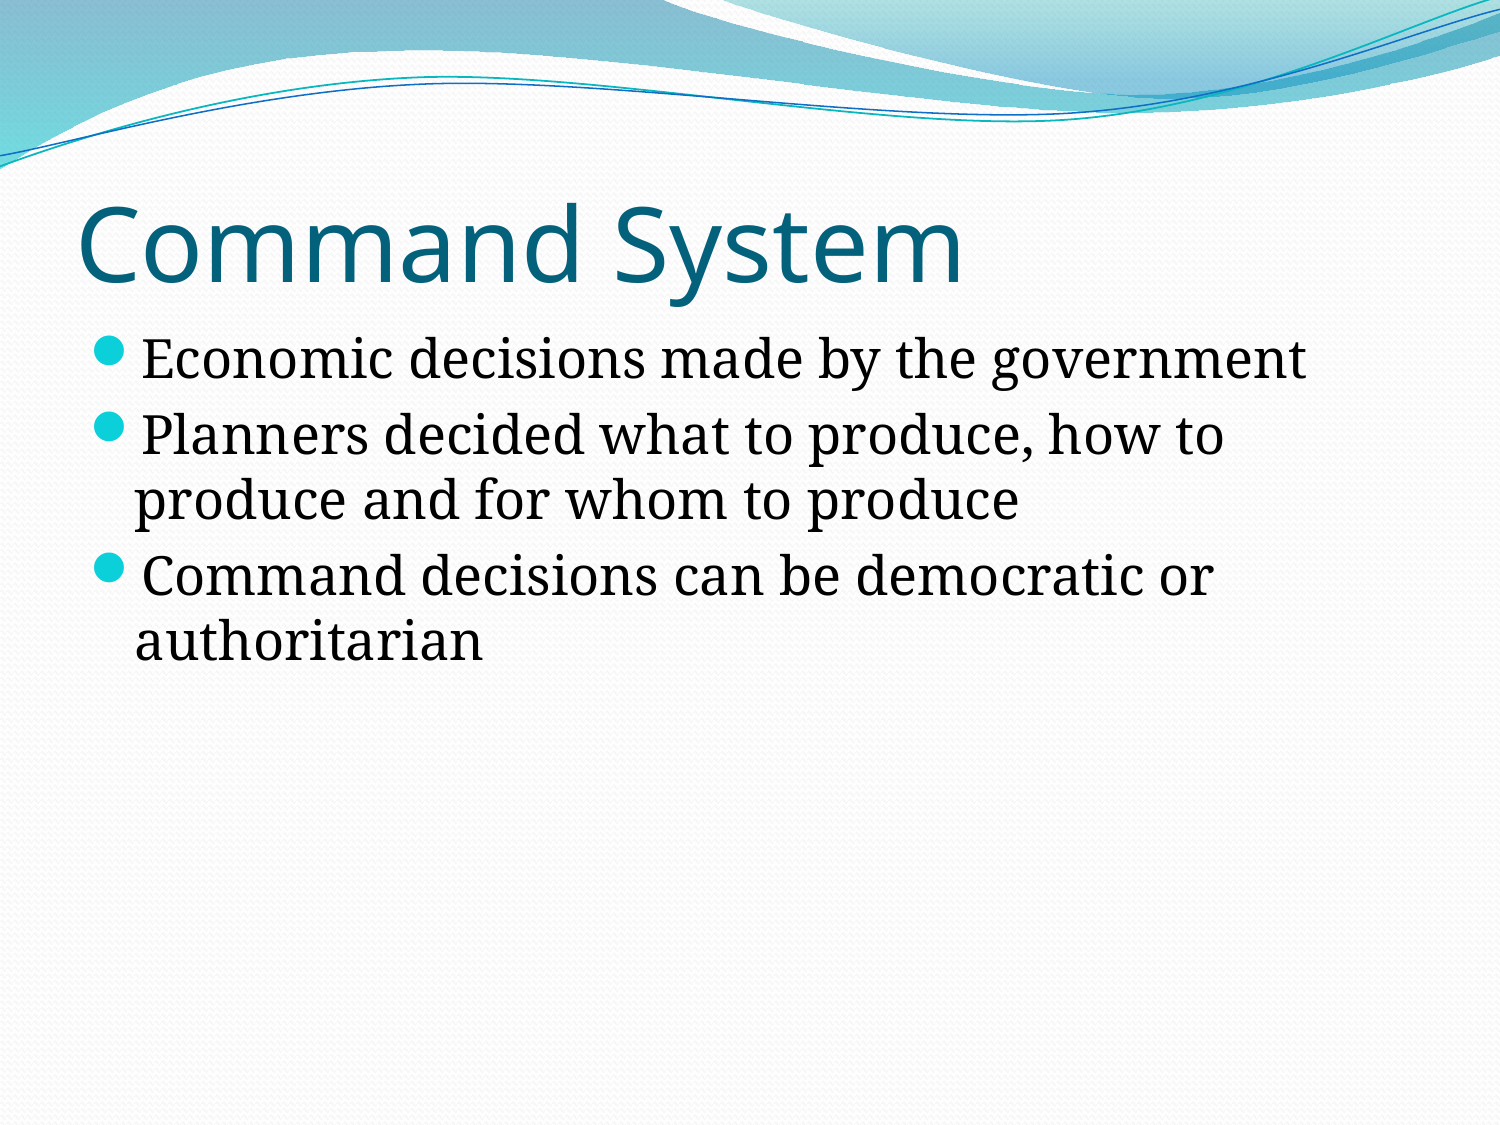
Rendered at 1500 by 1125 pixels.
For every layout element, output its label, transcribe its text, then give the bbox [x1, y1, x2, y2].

list Economic decisions made by the government Planners decided what to produce, how to produce and for whom to produce Command decisions can be democratic or authoritarian [75, 317, 1425, 1038]
title Command System [75, 115, 1425, 303]
